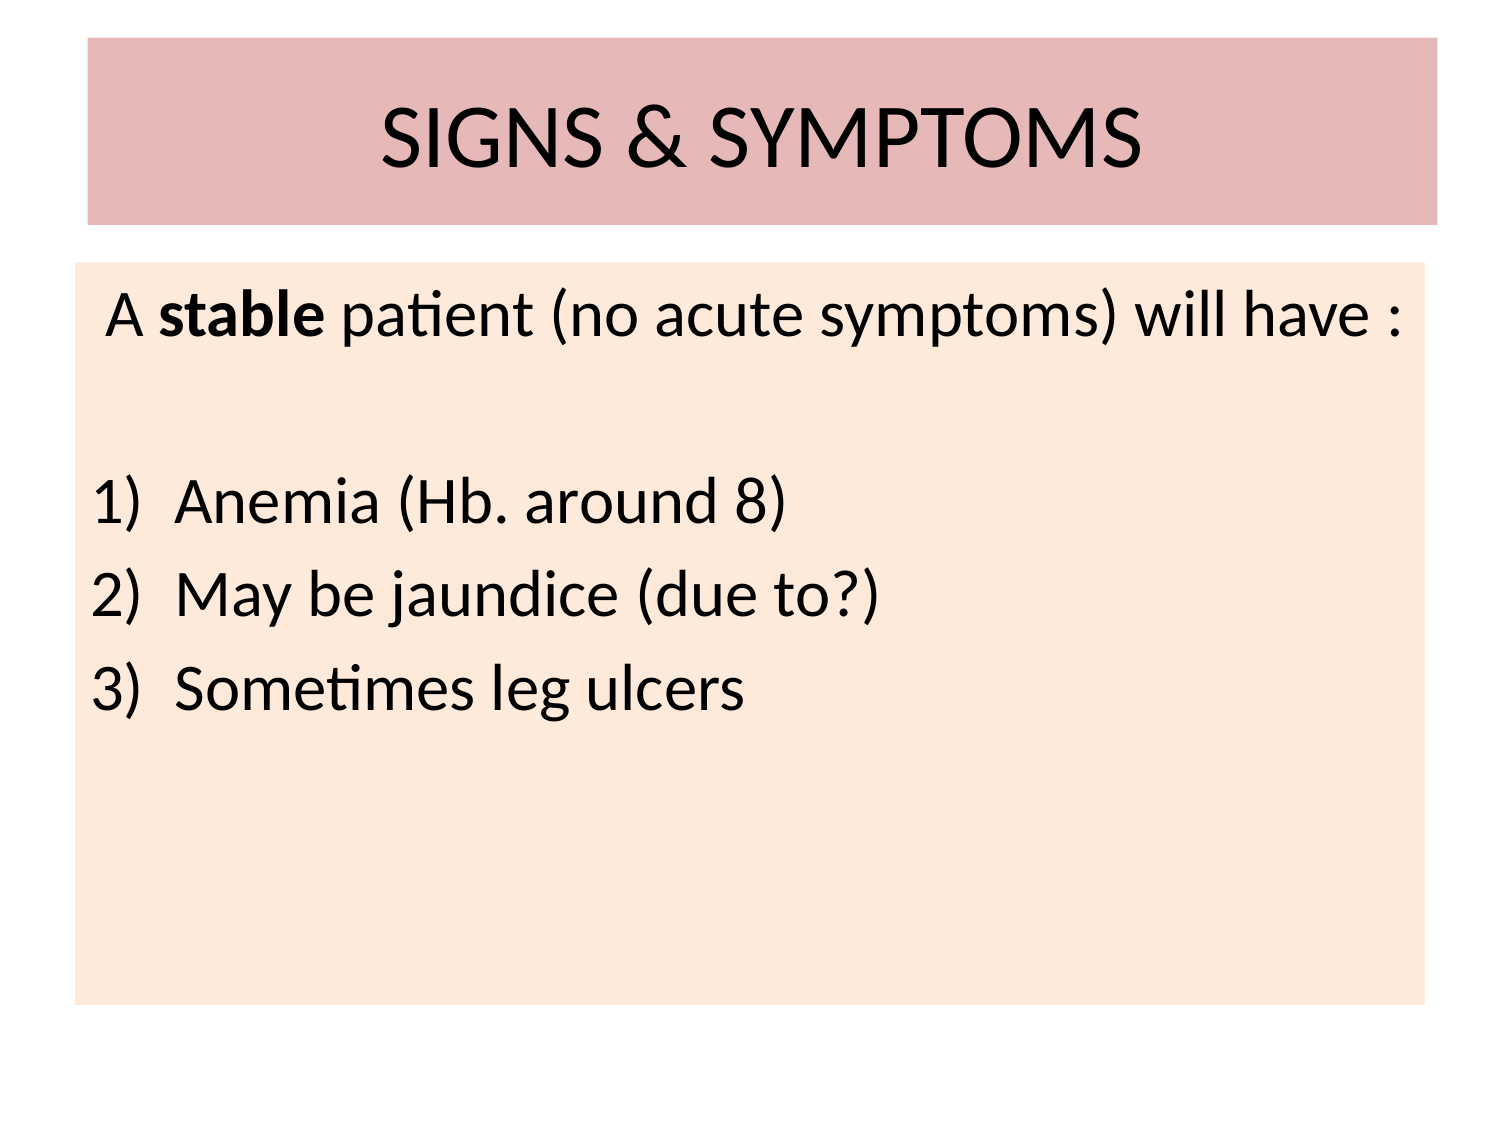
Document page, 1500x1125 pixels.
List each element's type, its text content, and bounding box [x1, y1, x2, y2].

list A stable patient (no acute symptoms) will have : Anemia (Hb. around 8) May be jaundice (due to?) Sometimes leg ulcers [75, 262, 1425, 1005]
title SIGNS & SYMPTOMS [87, 37, 1438, 225]
